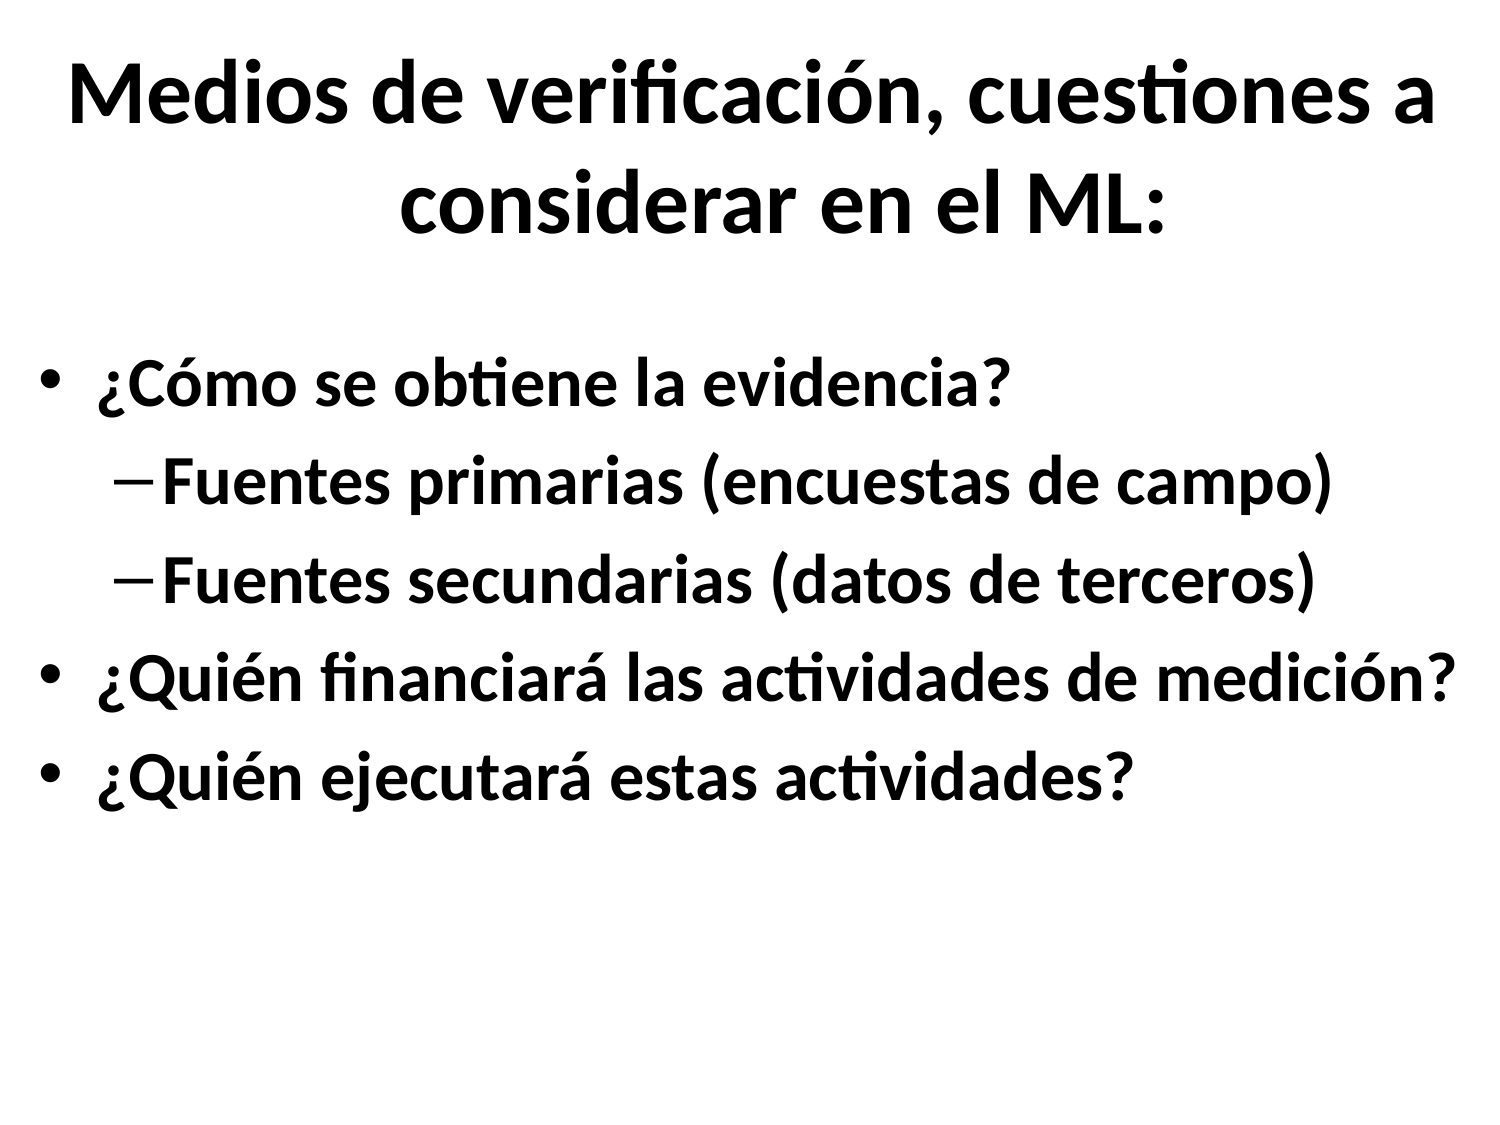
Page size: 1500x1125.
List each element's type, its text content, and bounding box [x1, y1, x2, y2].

title Medios de verificación, cuestiones a considerar en el ML: [0, 23, 1500, 261]
list ¿Cómo se obtiene la evidencia? Fuentes primarias (encuestas de campo) Fuentes secundarias (datos de terceros) ¿Quién financiará las actividades de medición? ¿Quién ejecutará estas actividades? [23, 328, 1477, 879]
